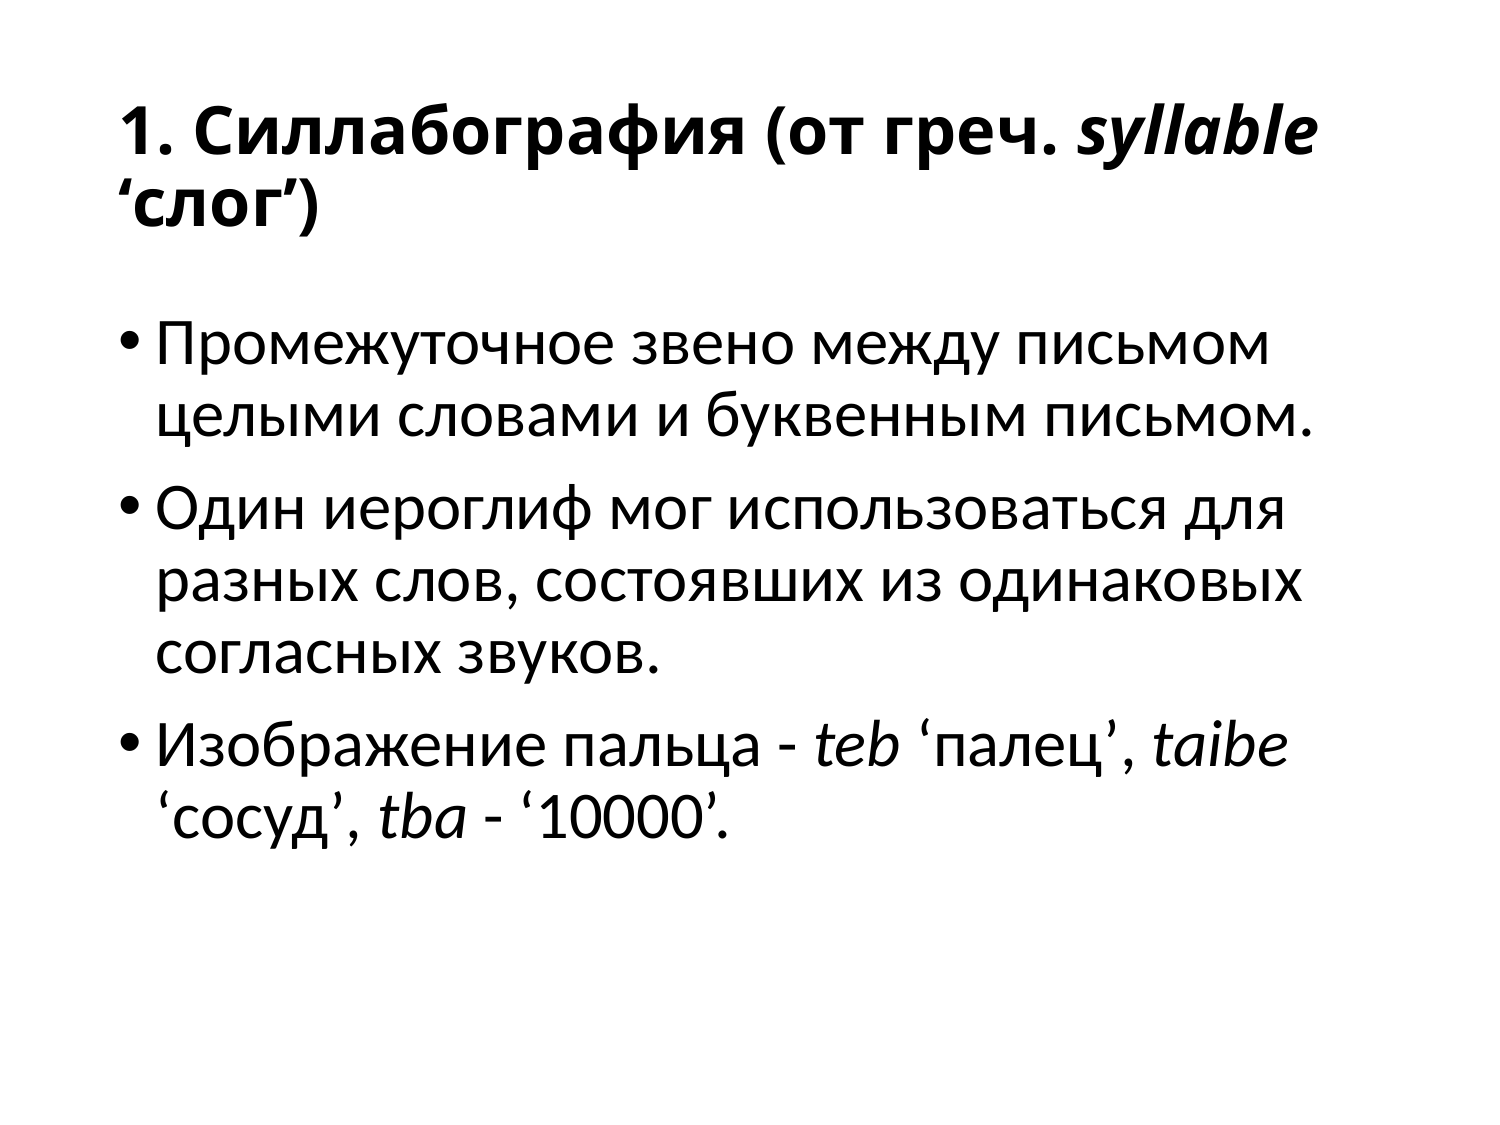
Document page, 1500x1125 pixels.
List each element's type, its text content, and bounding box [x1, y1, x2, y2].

list Промежуточное звено между письмом целыми словами и буквенным письмом. Один иероглиф мог использоваться для разных слов, состоявших из одинаковых согласных звуков. Изображение пальца - teb ‘палец’, taibe ‘сосуд’, tba - ‘10000’. [103, 299, 1397, 1014]
title 1. Силлабография (от греч. syllable ‘слог’) [103, 59, 1397, 278]
